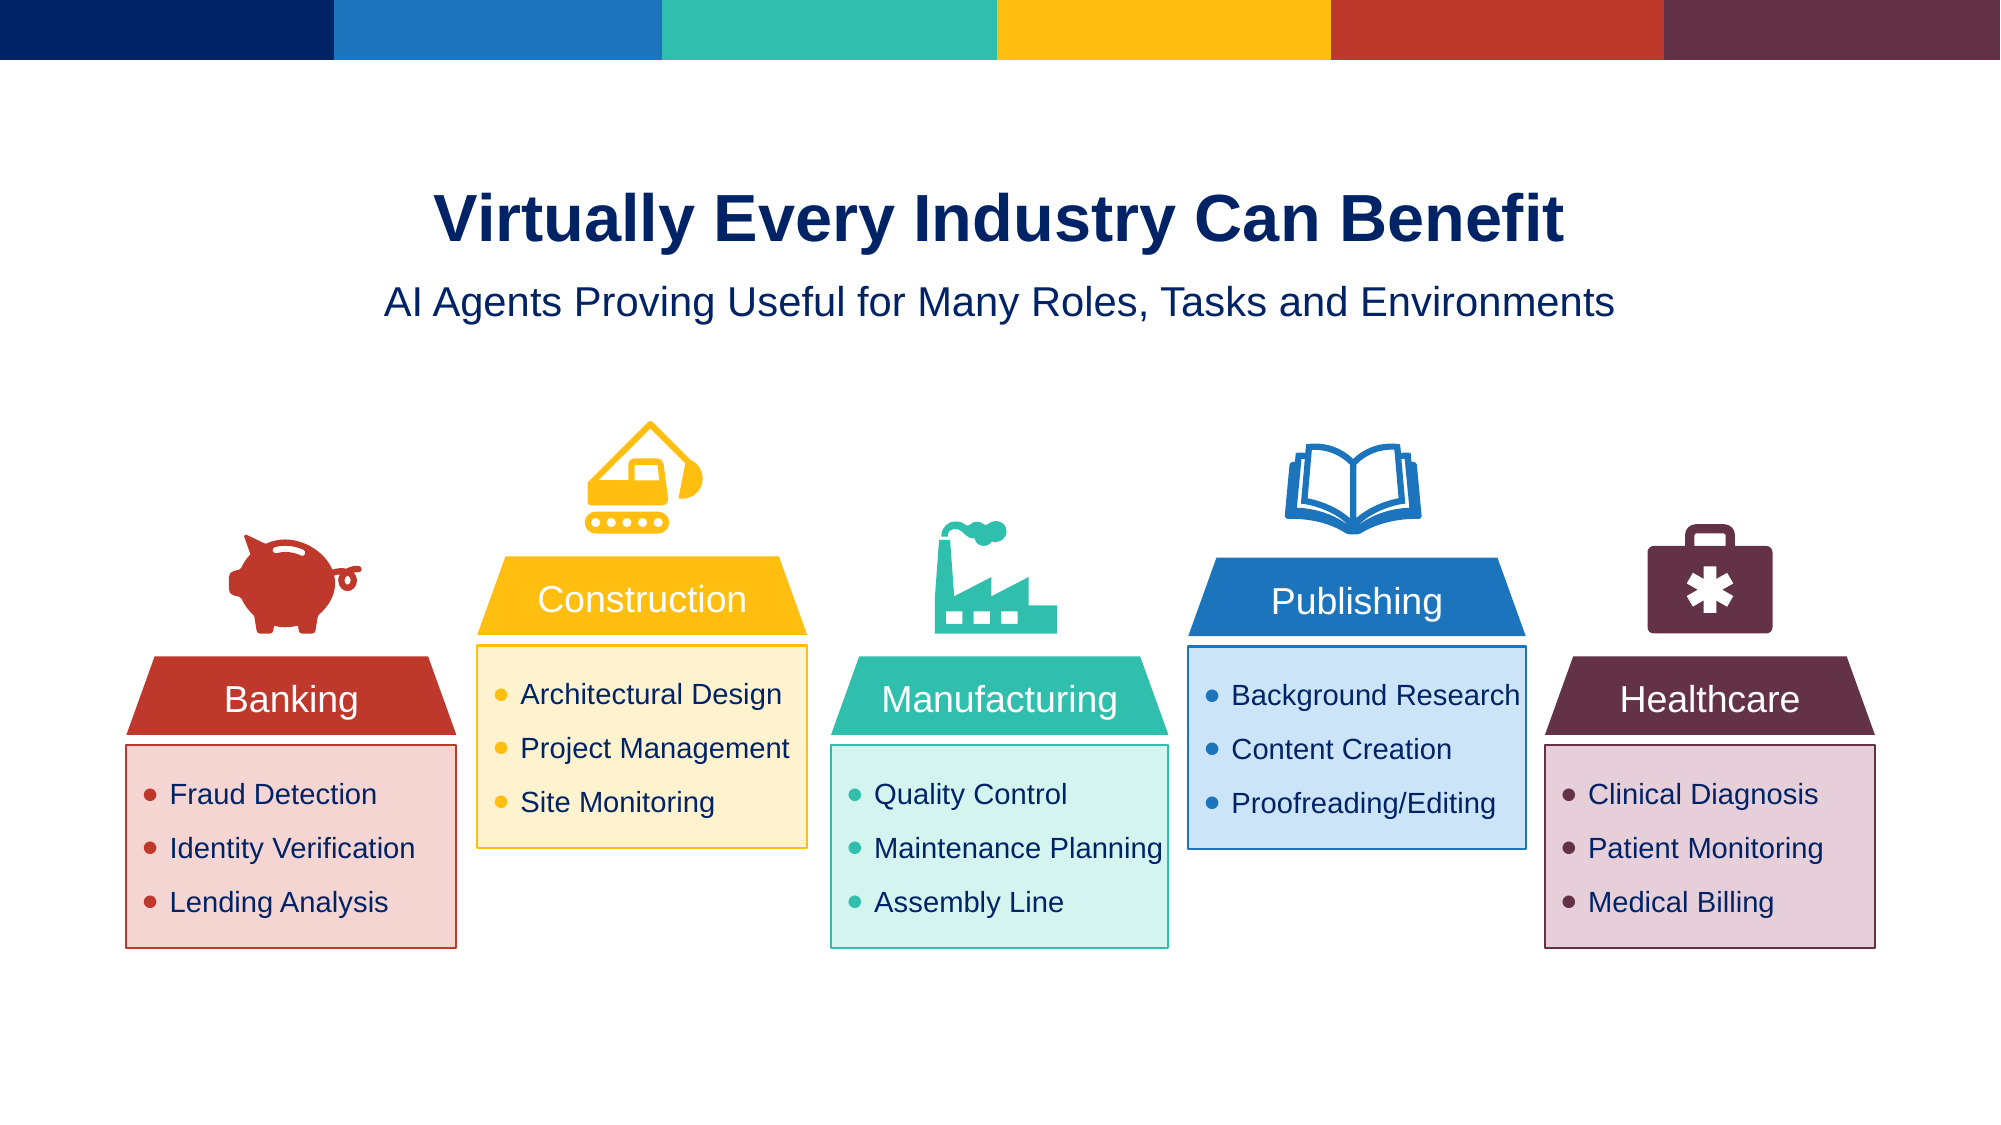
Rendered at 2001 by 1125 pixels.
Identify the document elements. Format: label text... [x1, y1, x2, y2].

text_box AI Agents Proving Useful for Many Roles, Tasks and Environments [116, 274, 1884, 325]
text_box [1187, 443, 1526, 852]
text_box Virtually Every Industry Can Benefit [116, 174, 1884, 255]
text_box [126, 534, 457, 951]
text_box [830, 520, 1169, 951]
picture [0, 0, 2000, 60]
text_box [1544, 523, 1876, 951]
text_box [476, 420, 808, 851]
